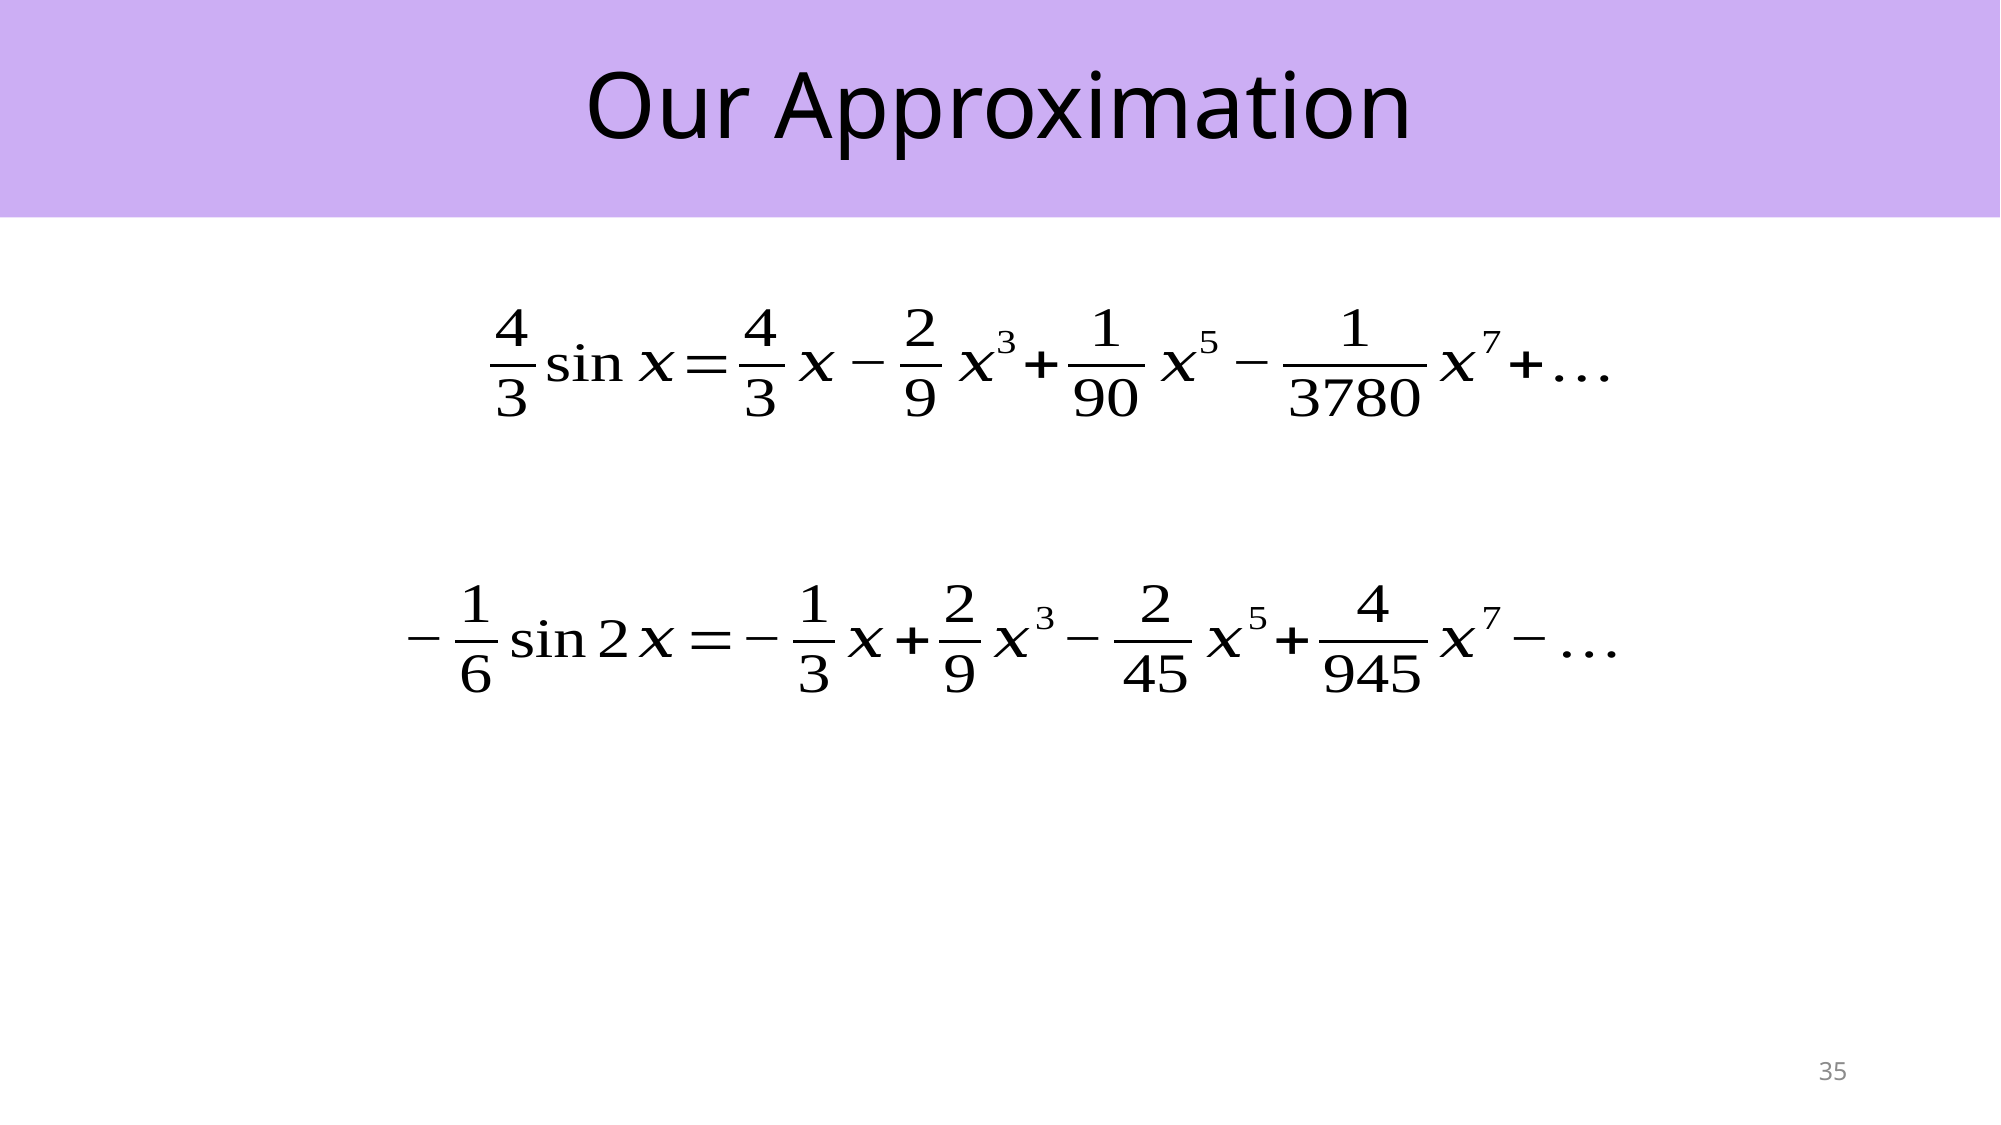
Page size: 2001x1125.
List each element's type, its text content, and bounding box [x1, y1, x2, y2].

slide_number 35 [1412, 1042, 1863, 1103]
text_box Our Approximation [0, 0, 2000, 218]
